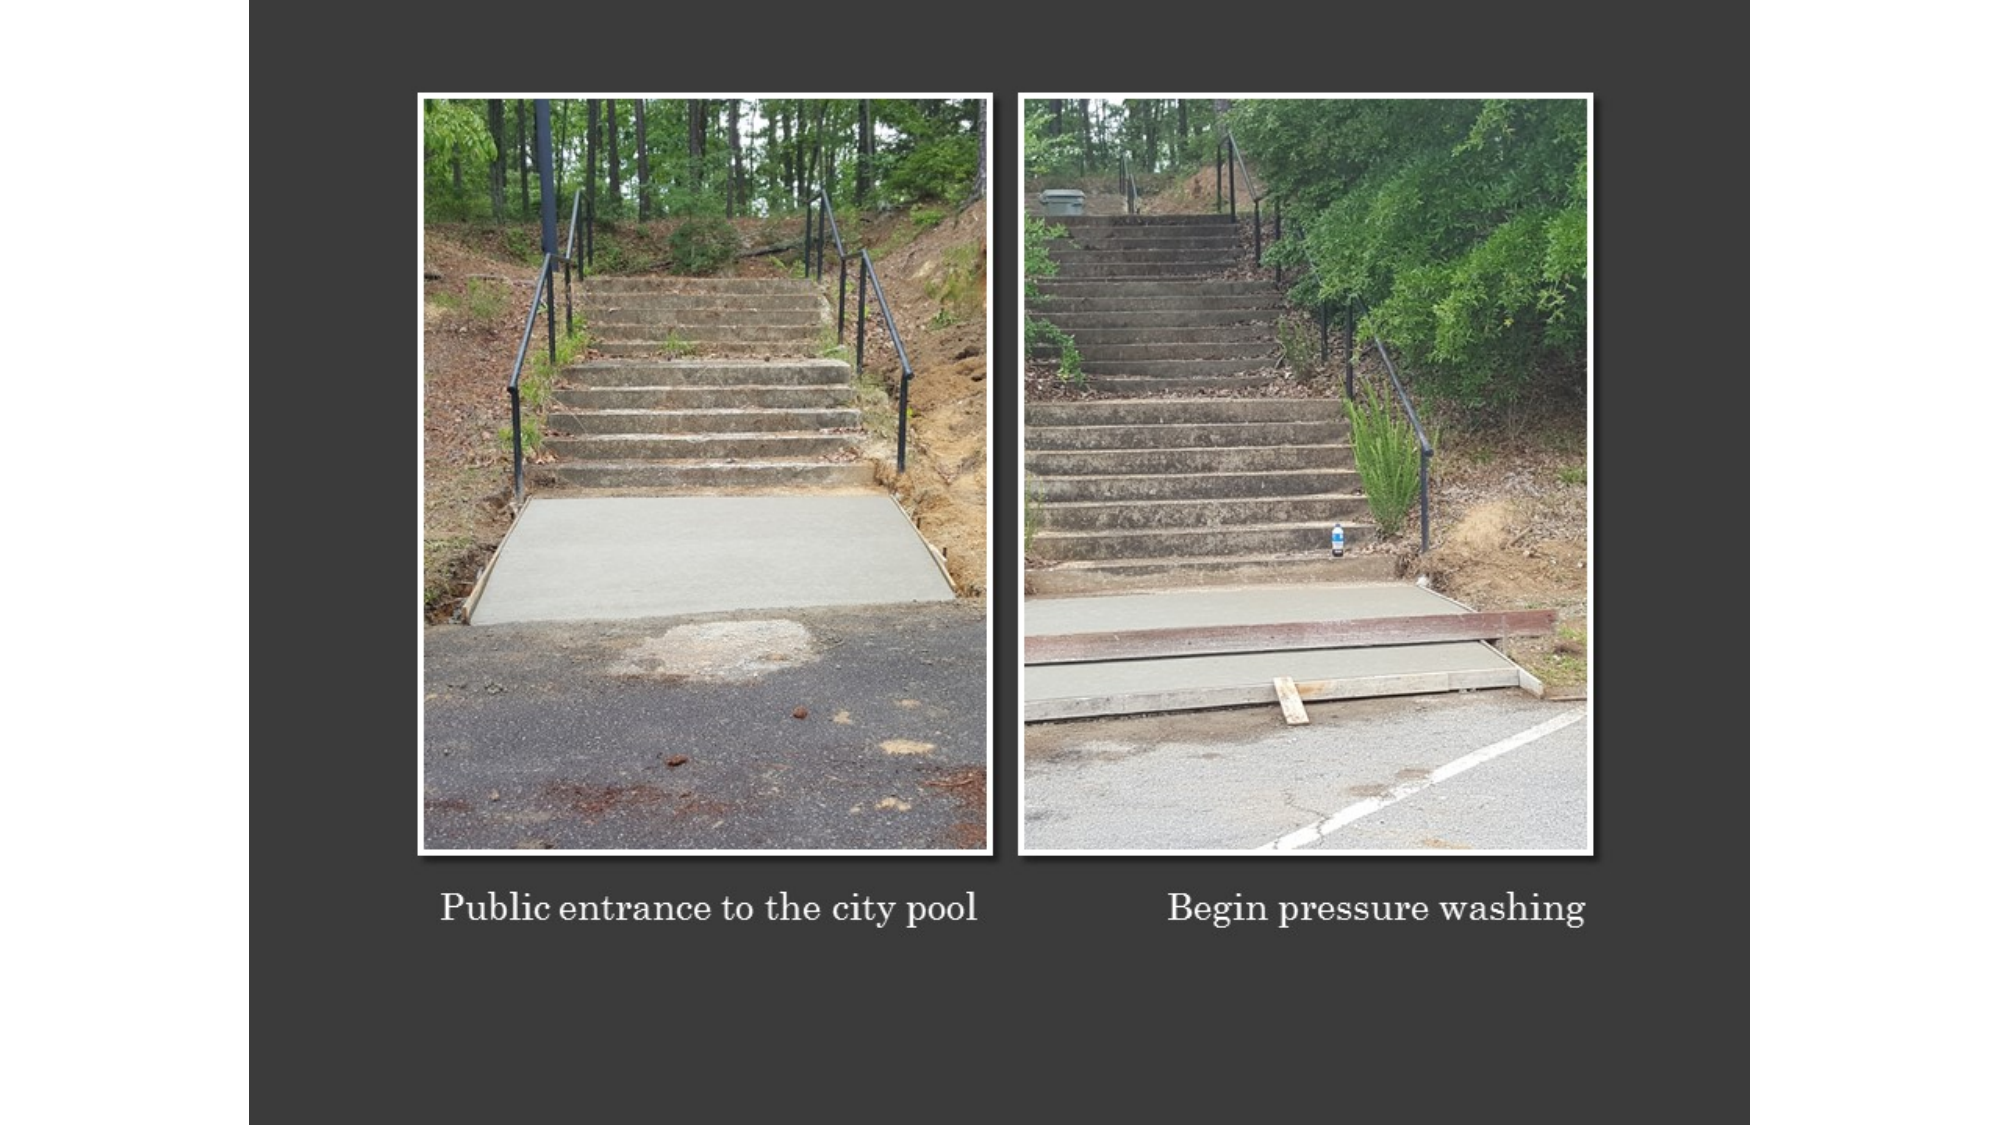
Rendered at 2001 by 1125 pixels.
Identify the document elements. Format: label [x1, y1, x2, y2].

picture [249, 0, 1750, 1125]
